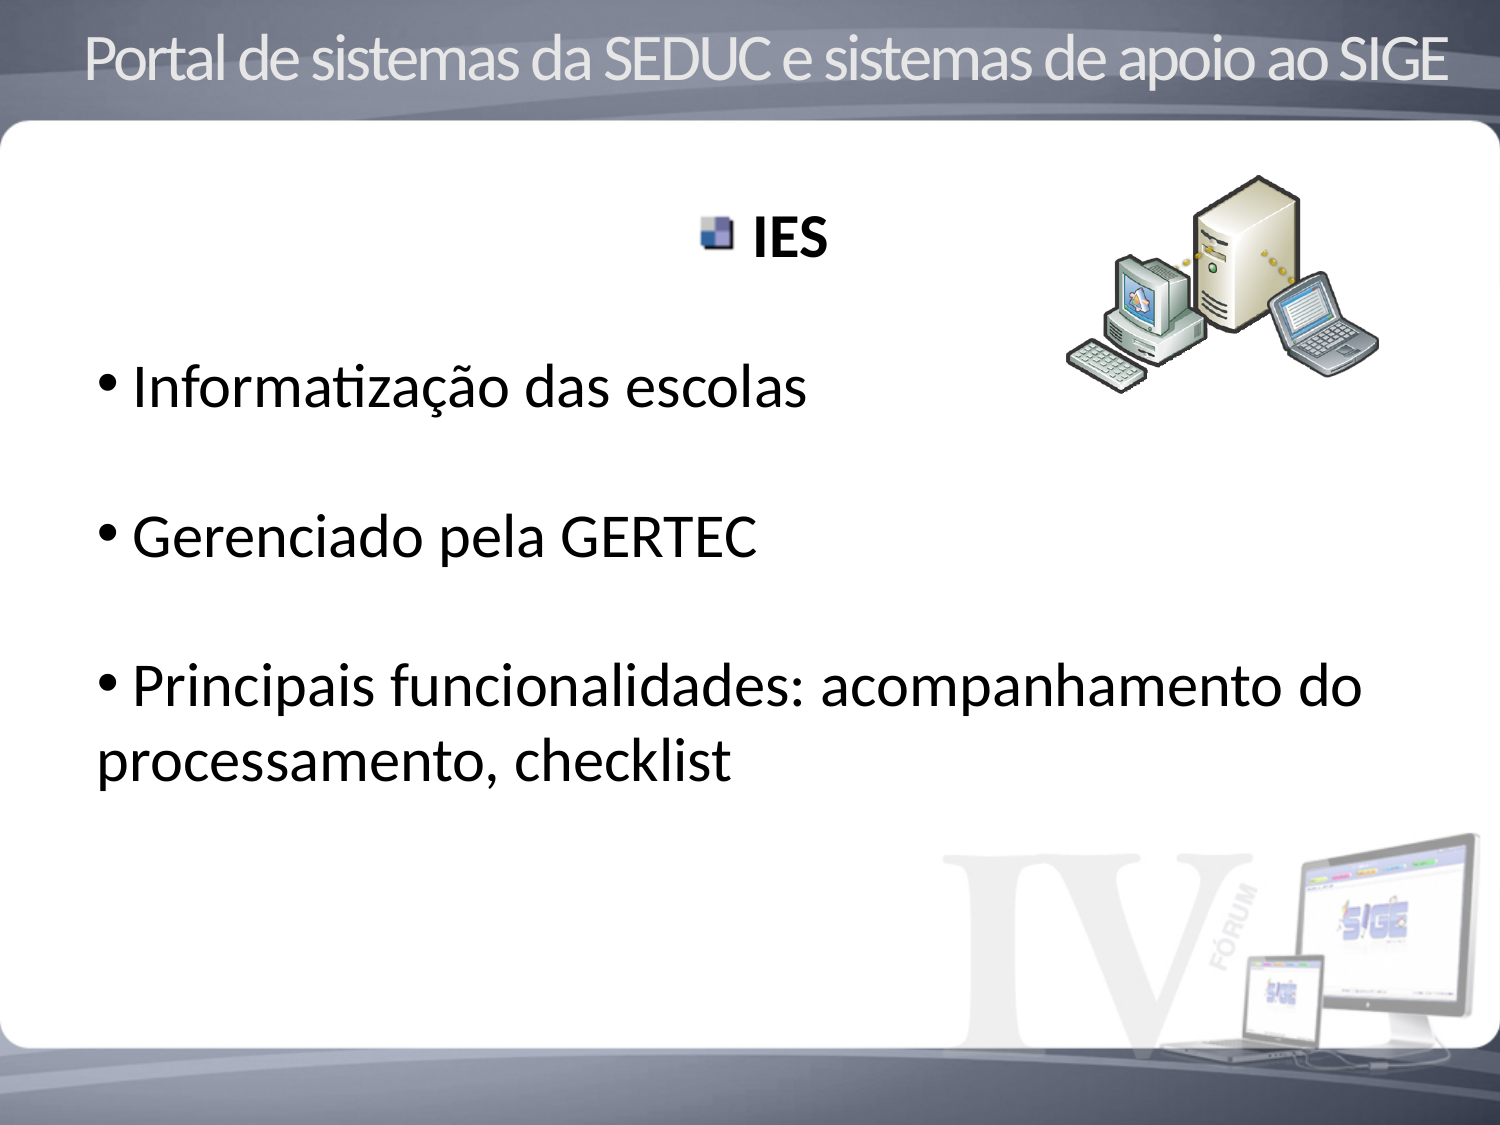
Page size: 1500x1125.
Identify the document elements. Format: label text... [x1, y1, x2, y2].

text_box IES Informatização das escolas Gerenciado pela GERTEC Principais funcionalidades: acompanhamento do processamento, checklist [82, 187, 1442, 802]
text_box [1066, 175, 1379, 395]
picture [0, 0, 1500, 1125]
text_box Portal de sistemas da SEDUC e sistemas de apoio ao SIGE [70, 23, 1465, 96]
